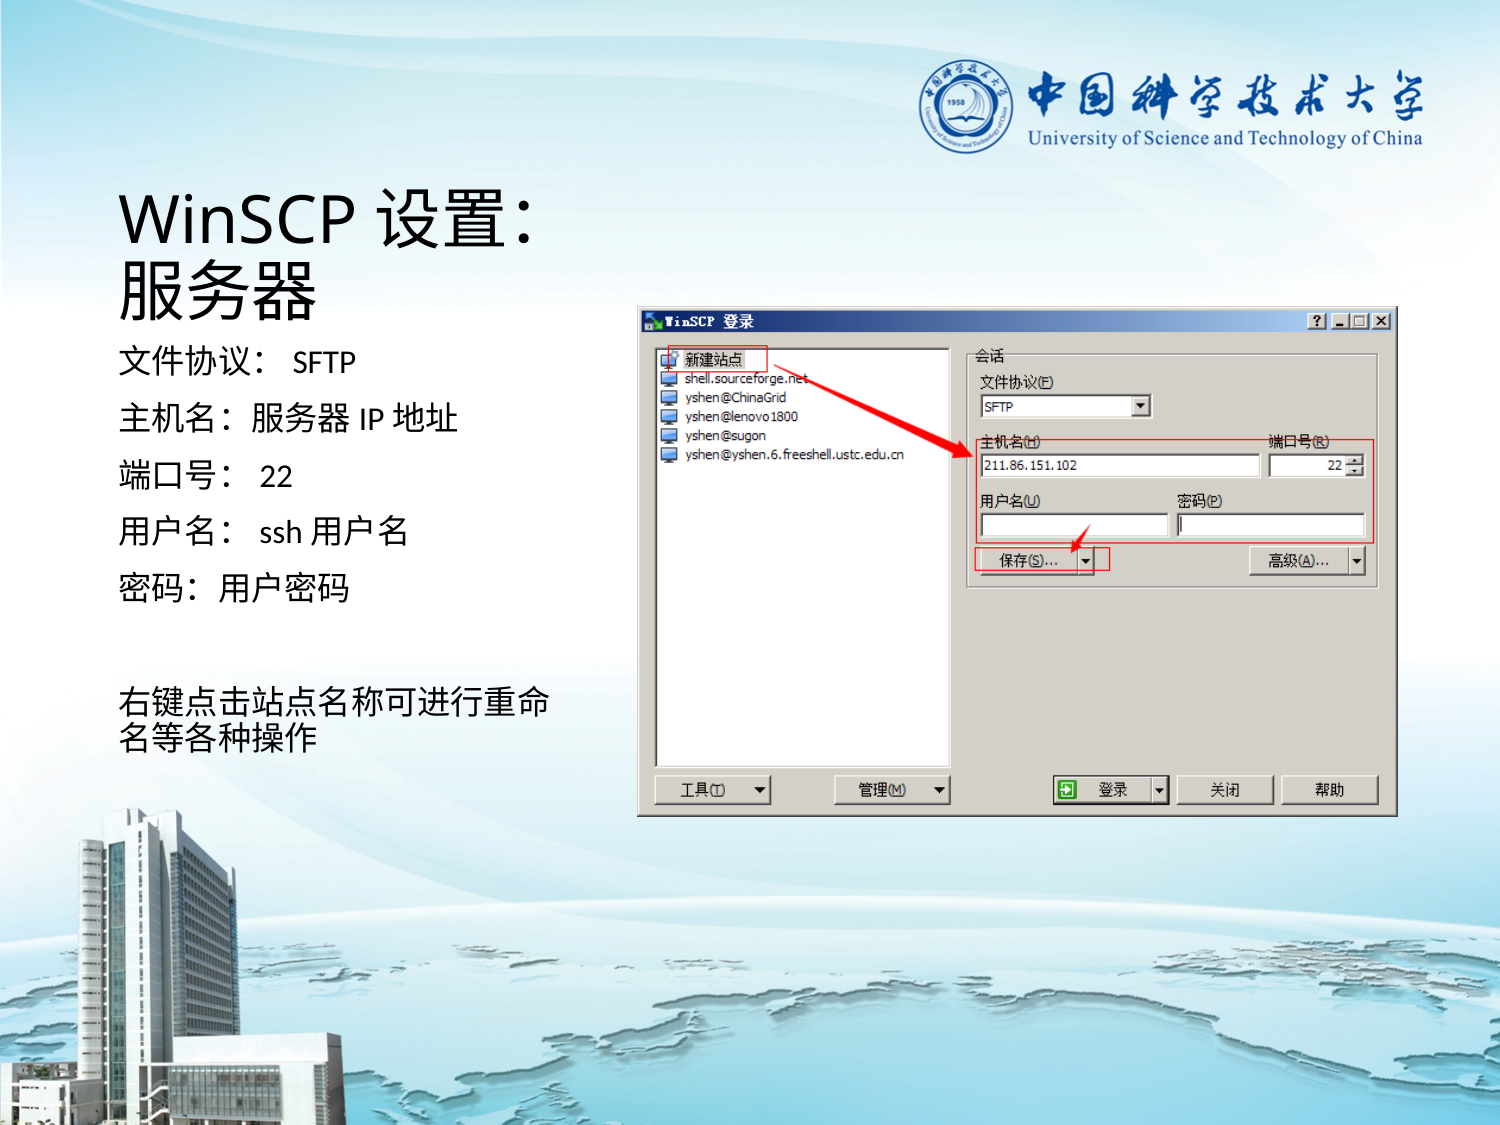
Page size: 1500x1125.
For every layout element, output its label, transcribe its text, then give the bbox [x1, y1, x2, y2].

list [637, 306, 1398, 817]
title WinSCP设置：服务器 [103, 75, 588, 337]
picture [0, 0, 1500, 1125]
list 文件协议：SFTP 主机名：服务器IP地址 端口号：22 用户名：ssh用户名 密码：用户密码 右键点击站点名称可进行重命名等各种操作 [103, 337, 588, 963]
